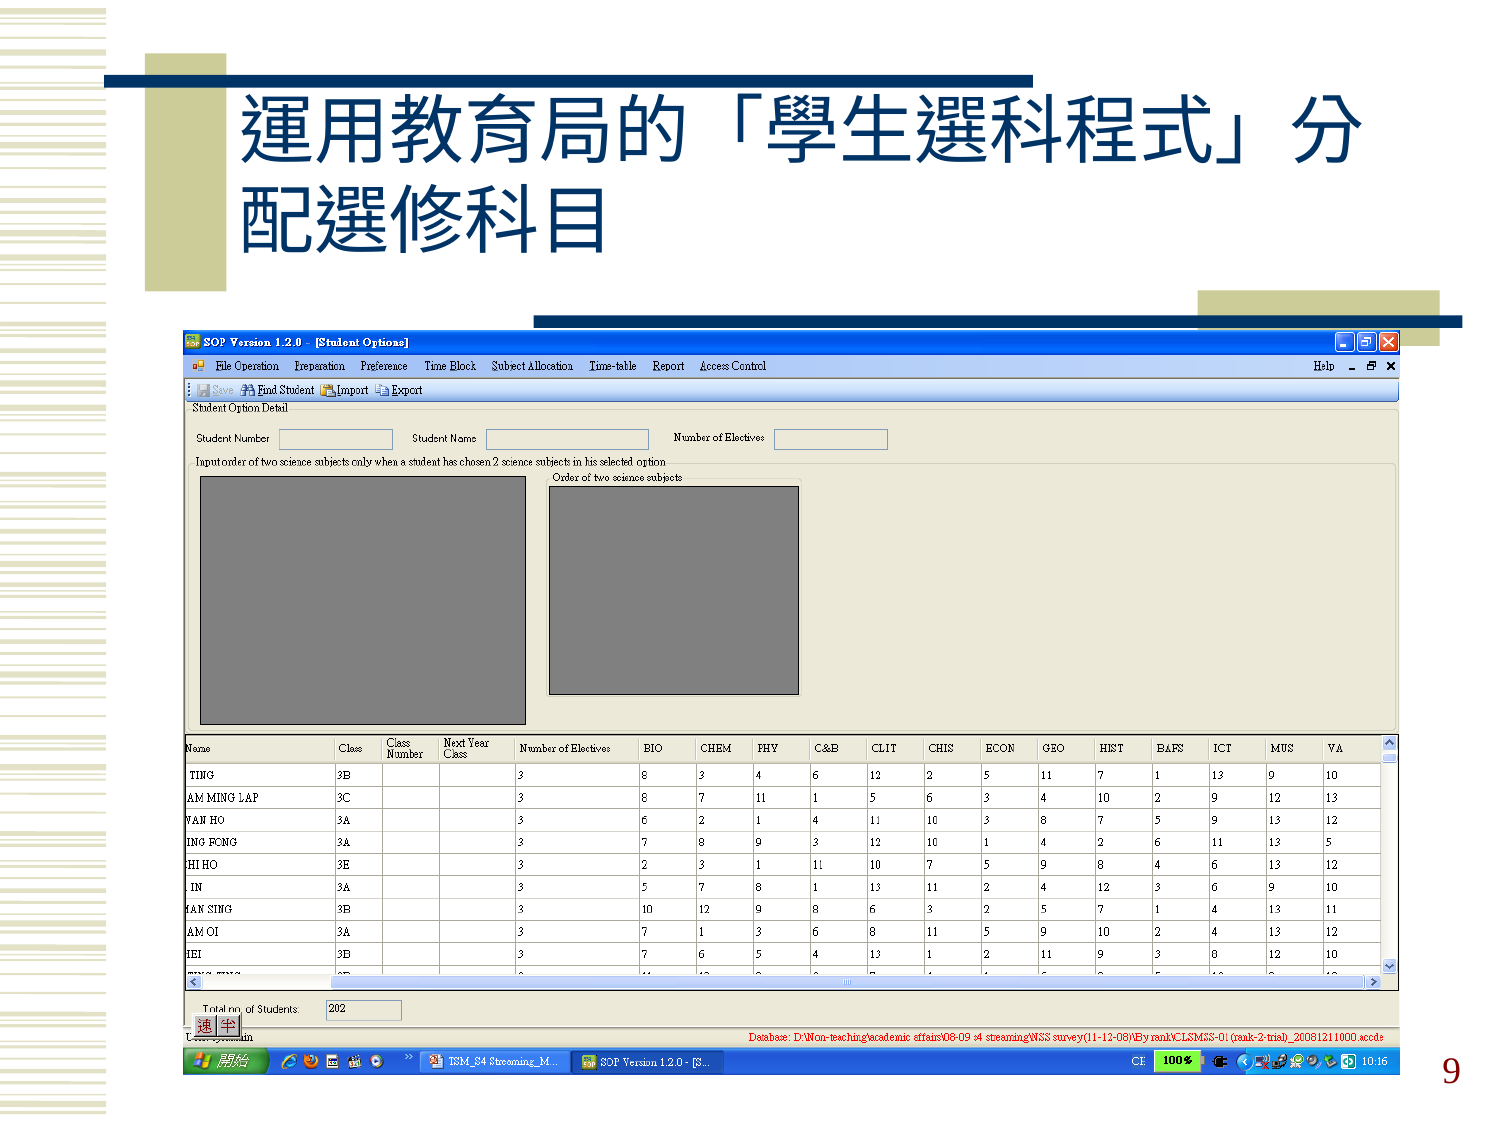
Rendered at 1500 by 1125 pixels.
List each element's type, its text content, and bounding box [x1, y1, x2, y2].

text_box 運用教育局的「學生選科程式」分配選修科目 [225, 74, 1400, 270]
picture [182, 330, 1401, 1075]
slide_number 9 [1116, 1023, 1476, 1099]
